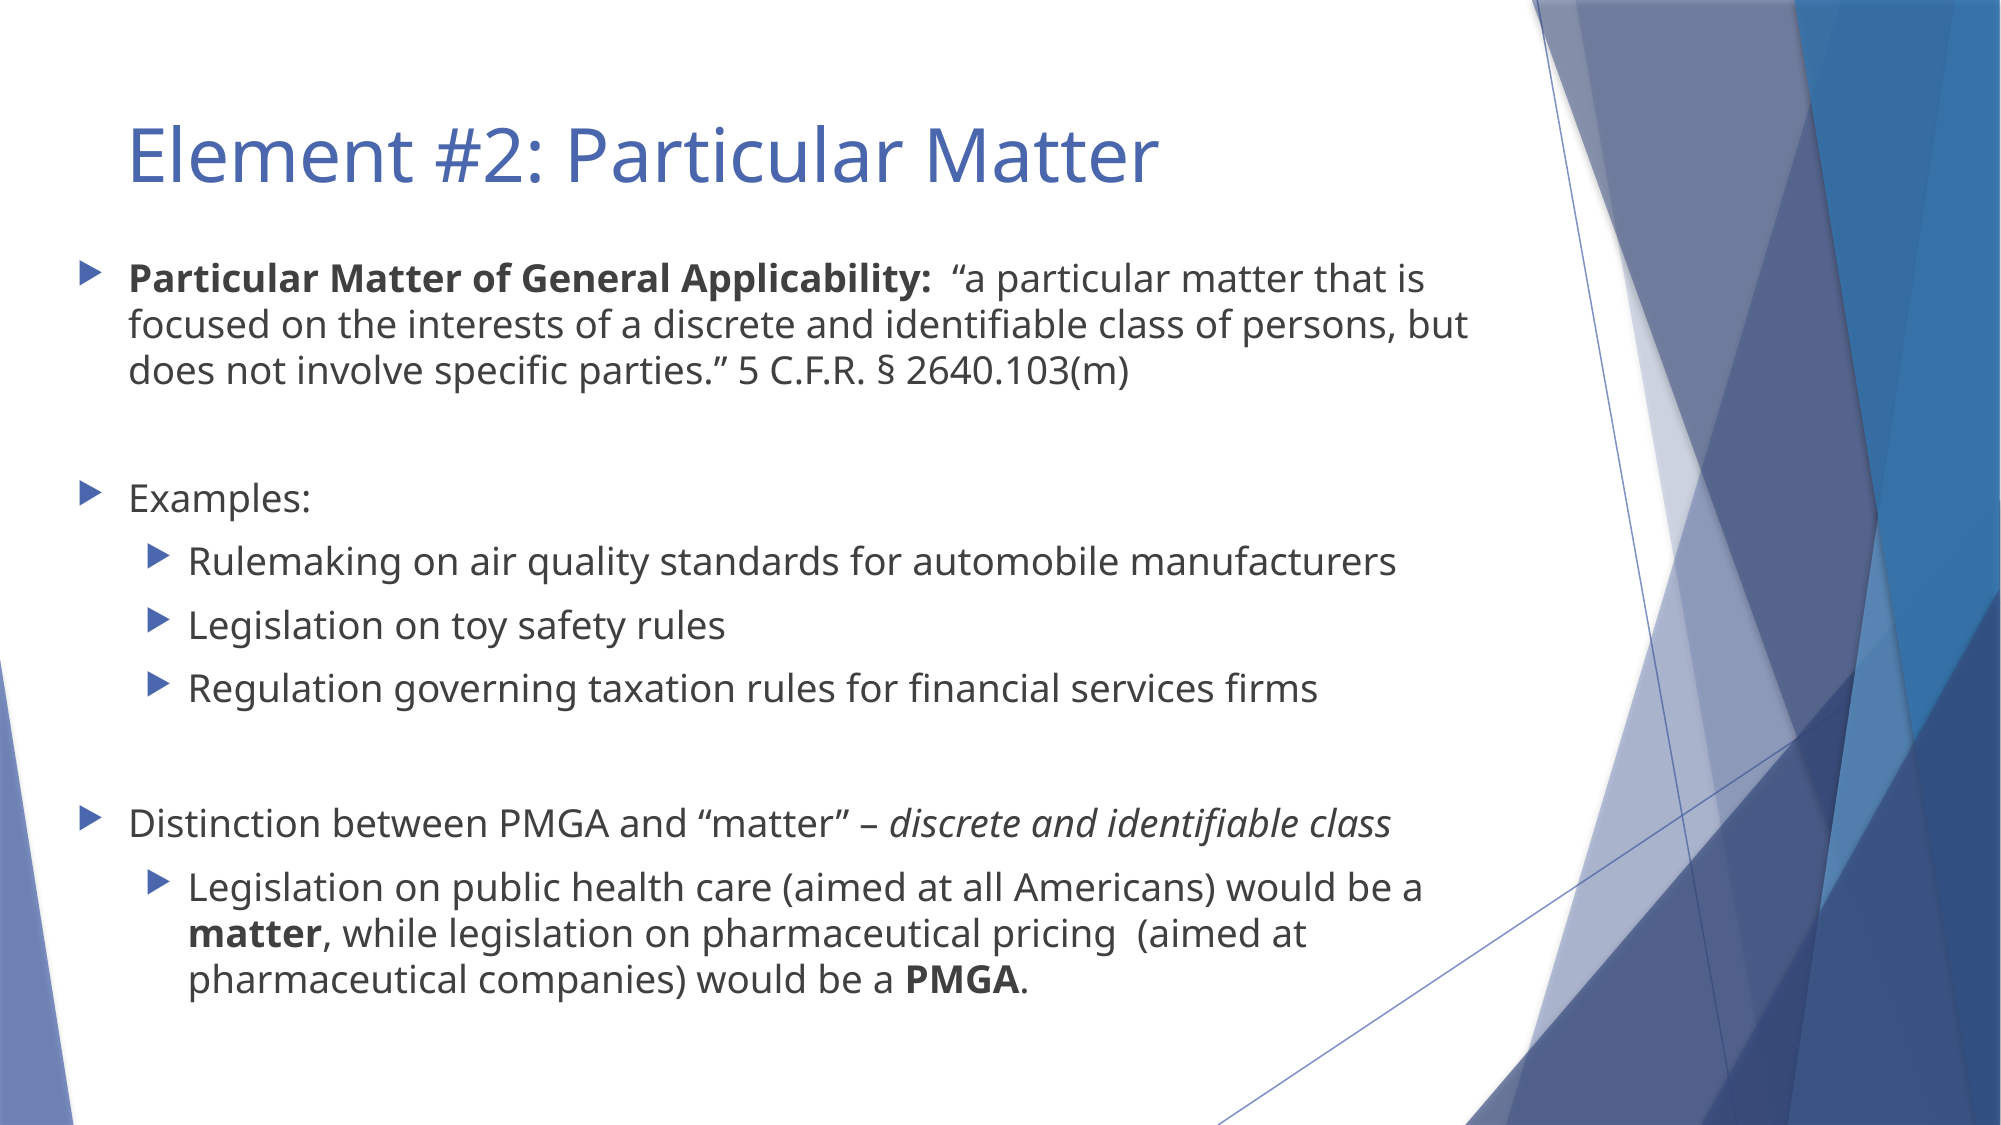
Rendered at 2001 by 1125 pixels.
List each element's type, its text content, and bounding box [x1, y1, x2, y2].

title Element #2: Particular Matter [111, 99, 1522, 317]
list Particular Matter of General Applicability: “a particular matter that is focused on the interests of a discrete and identifiable class of persons, but does not involve specific parties.” 5 C.F.R. § 2640.103(m) Examples: Rulemaking on air quality standards for automobile manufacturers Legislation on toy safety rules Regulation governing taxation rules for financial services firms Distinction between PMGA and “matter” – discrete and identifiable class Legislation on public health care (aimed at all Americans) would be a matter, while legislation on pharmaceutical pricing (aimed at pharmaceutical companies) would be a PMGA. [61, 246, 1496, 1018]
